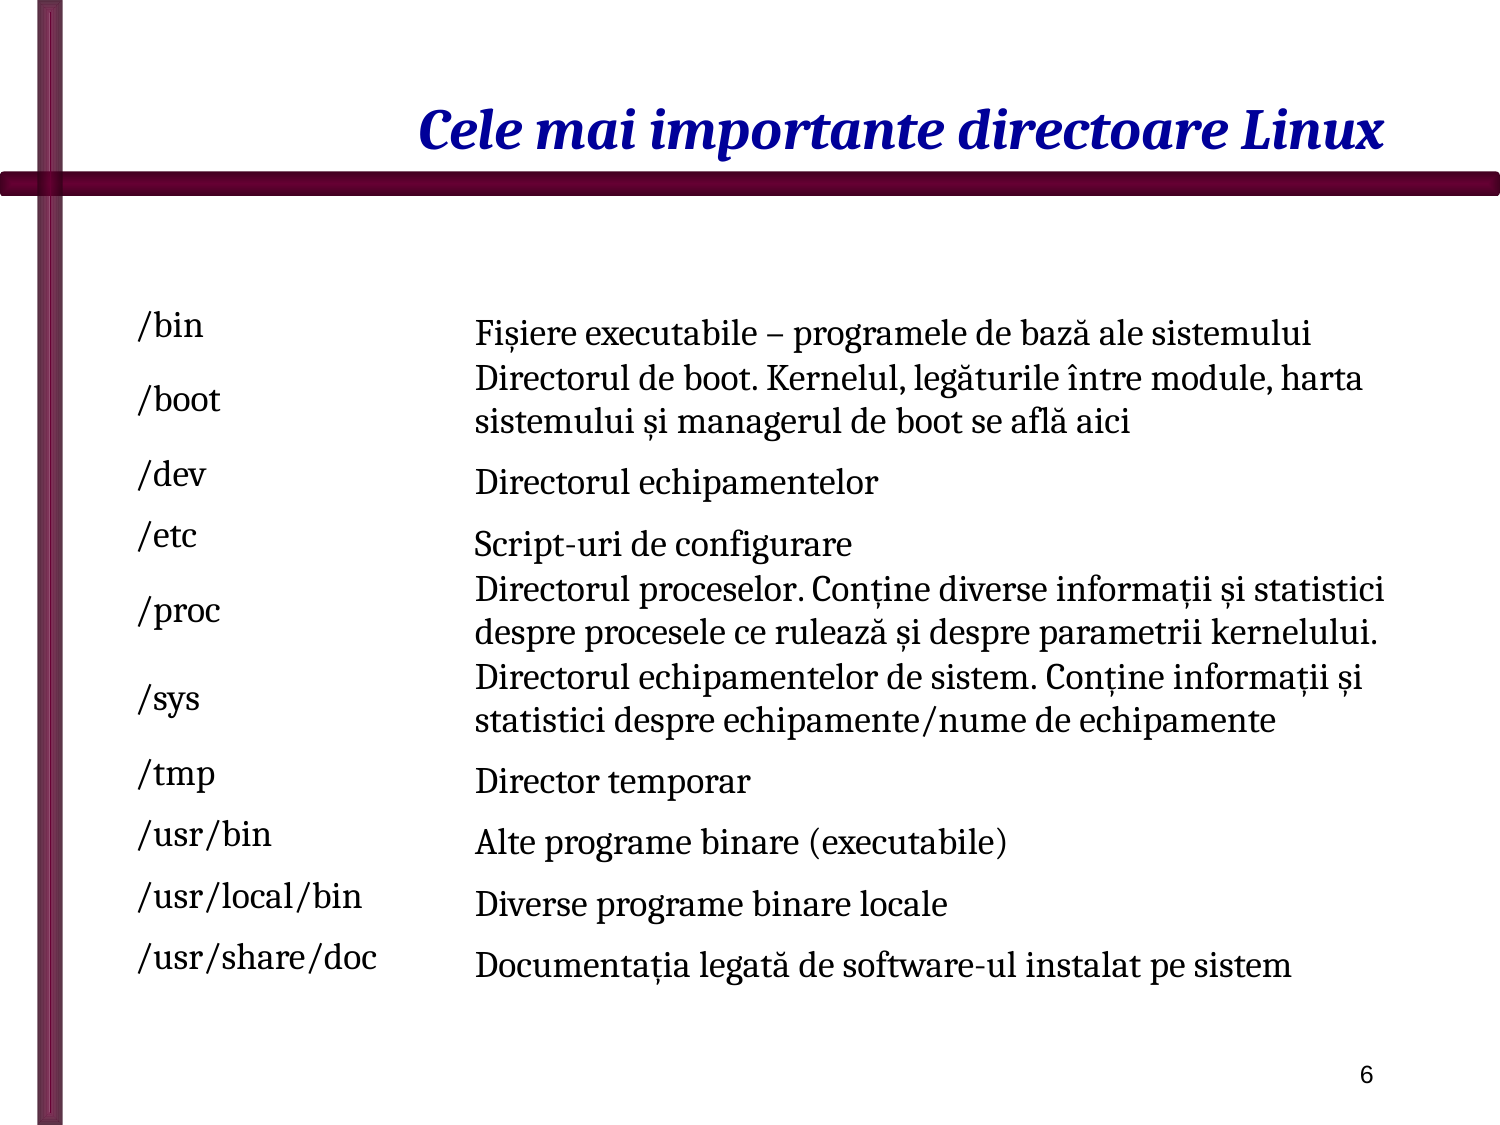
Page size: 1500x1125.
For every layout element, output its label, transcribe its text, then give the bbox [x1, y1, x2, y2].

table_cell /boot [133, 355, 473, 443]
table_cell Director temporar [473, 742, 1408, 803]
table_cell /etc [133, 504, 473, 566]
table_cell Diverse programe binare locale [473, 864, 1408, 926]
table_cell /dev [133, 443, 473, 504]
table_cell /tmp [133, 742, 473, 803]
table_cell /sys [133, 654, 473, 742]
table_header Fișiere executabile – programele de bază ale sistemului [473, 294, 1408, 355]
table_cell Documentația legată de software-ul instalat pe sistem [473, 926, 1408, 987]
table_cell Directorul de boot. Kernelul, legăturile între module, harta sistemului și managerul de boot se află aici [473, 355, 1408, 443]
table_cell Directorul proceselor. Conține diverse informații și statistici despre procesele ce rulează și despre parametrii kernelului. [473, 566, 1408, 654]
title Cele mai importante directoare Linux [125, 24, 1400, 169]
table_cell Script-uri de configurare [473, 504, 1408, 566]
table_cell /usr/bin [133, 803, 473, 864]
table_cell /usr/local/bin [133, 864, 473, 926]
table_header /bin [133, 294, 473, 355]
table_cell Directorul echipamentelor [473, 443, 1408, 504]
table_cell /proc [133, 566, 473, 654]
table_cell Alte programe binare (executabile) [473, 803, 1408, 864]
table_cell /usr/share/doc [133, 926, 473, 987]
table_cell Directorul echipamentelor de sistem. Conține informații și statistici despre echipamente/nume de echipamente [473, 654, 1408, 742]
